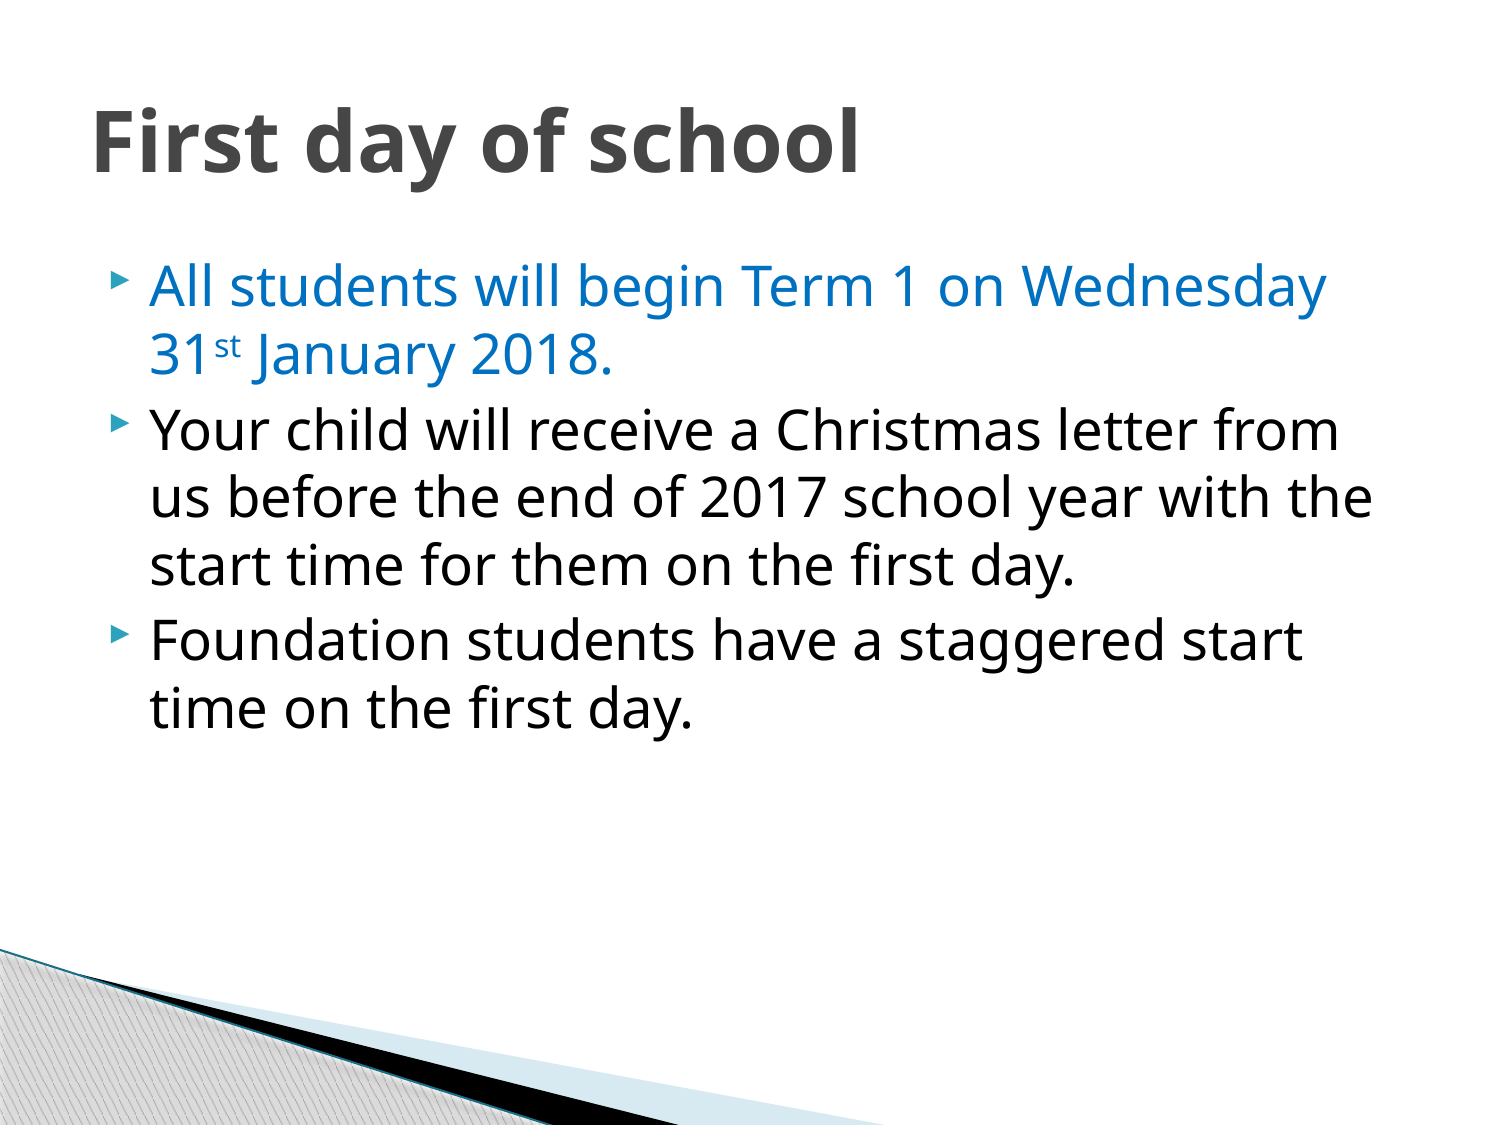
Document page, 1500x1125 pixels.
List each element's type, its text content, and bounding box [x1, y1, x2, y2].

list All students will begin Term 1 on Wednesday 31st January 2018. Your child will receive a Christmas letter from us before the end of 2017 school year with the start time for them on the first day. Foundation students have a staggered start time on the first day. [75, 243, 1425, 986]
title First day of school [75, 45, 1425, 233]
